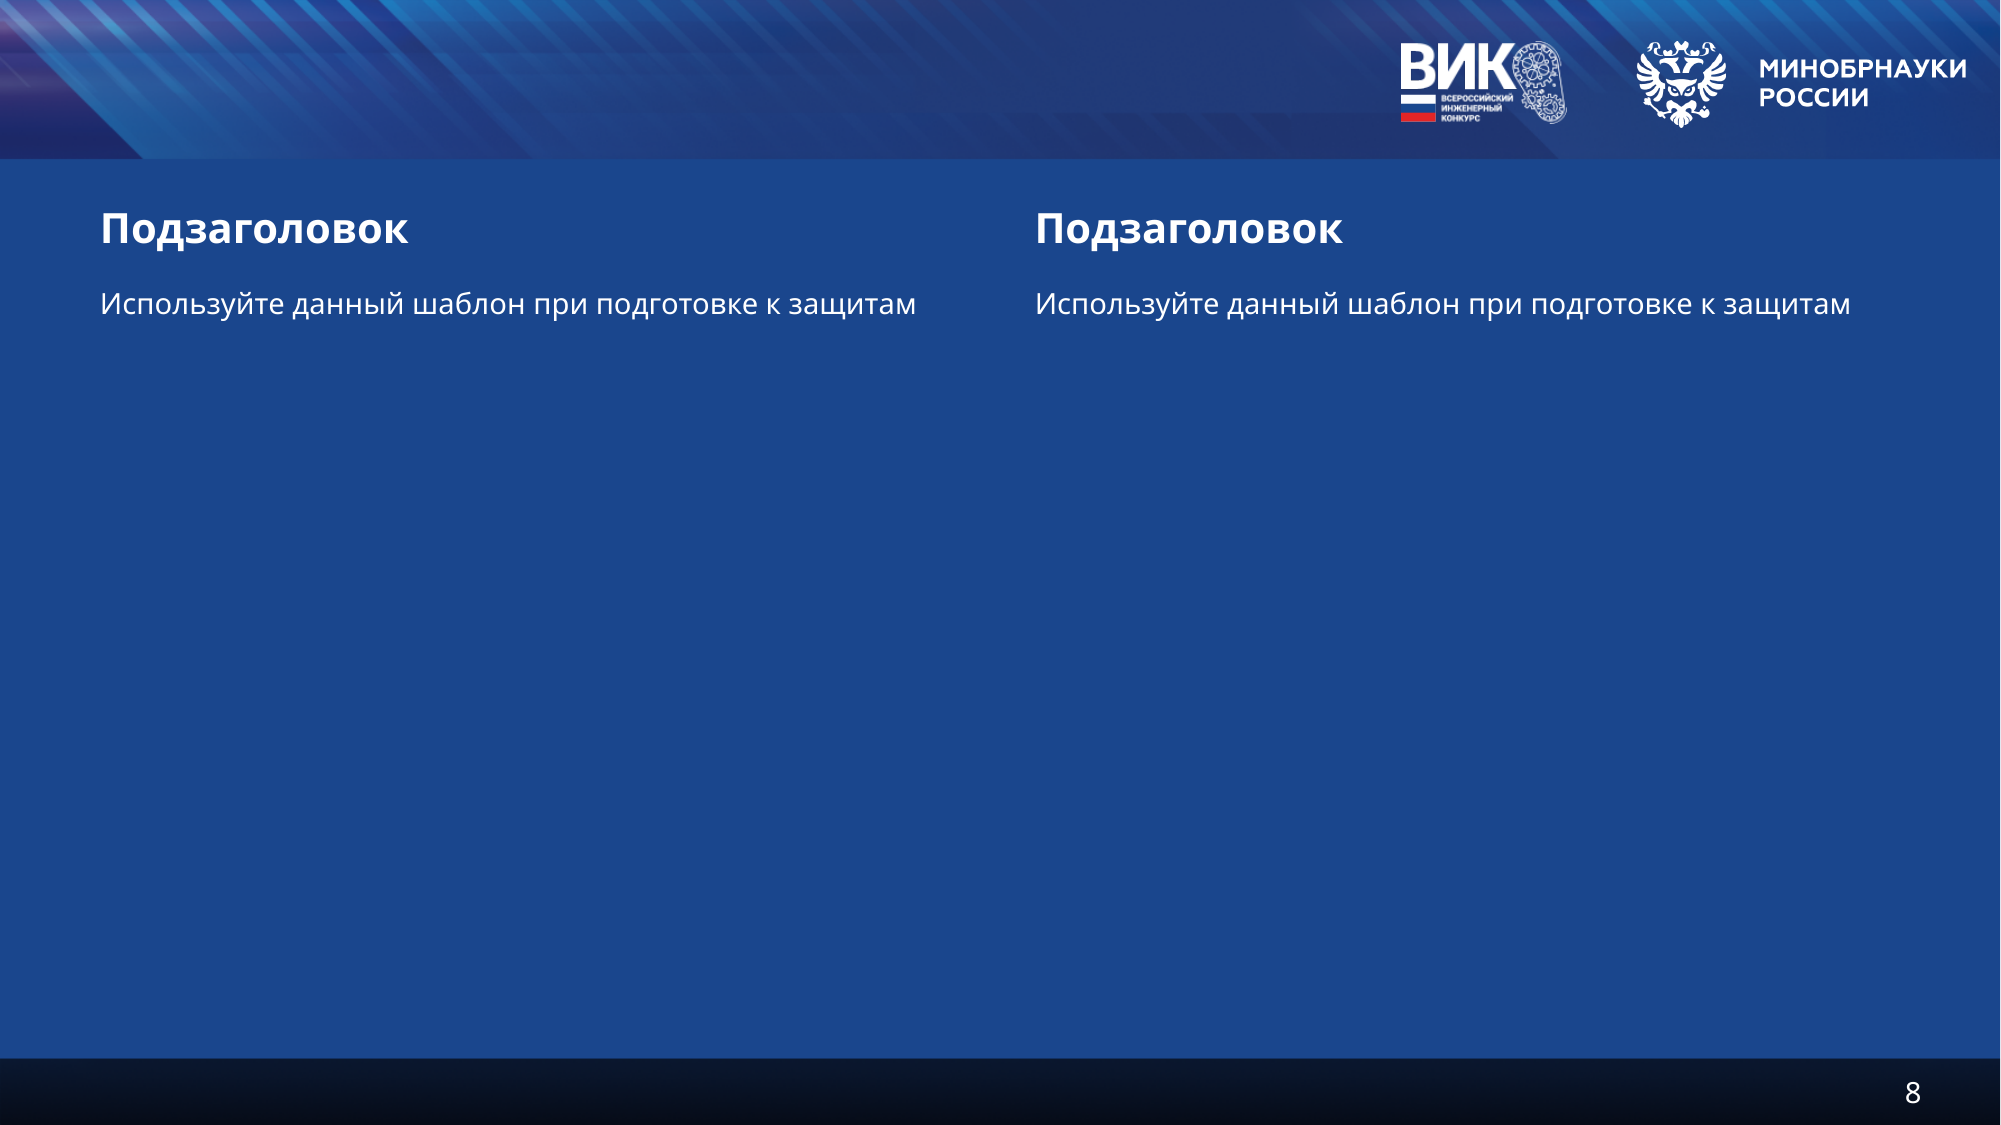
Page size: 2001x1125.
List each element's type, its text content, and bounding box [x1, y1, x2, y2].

list Подзаголовок [1019, 200, 1915, 267]
list Подзаголовок [85, 200, 988, 267]
list Используйте данный шаблон при подготовке к защитам [85, 282, 988, 1027]
list Используйте данный шаблон при подготовке к защитам [1020, 282, 1915, 1027]
picture [0, 0, 2001, 1125]
